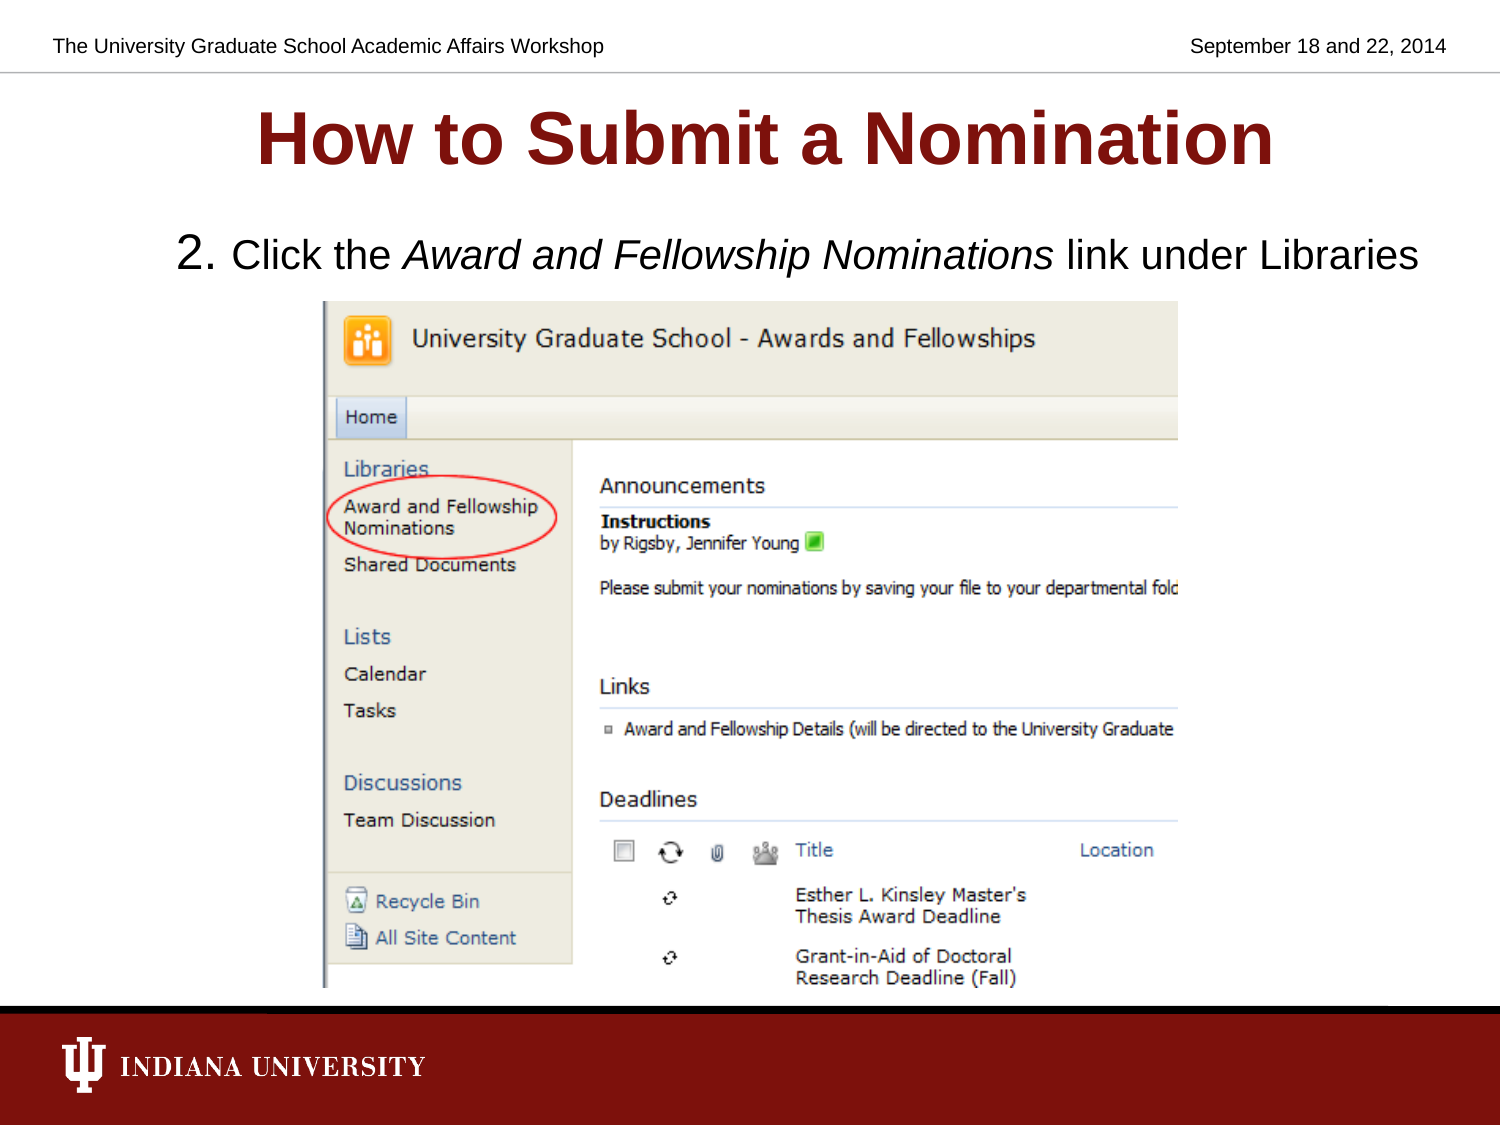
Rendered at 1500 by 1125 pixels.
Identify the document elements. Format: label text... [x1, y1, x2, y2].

title How to Submit a Nomination [75, 70, 1425, 200]
footer The University Graduate School Academic Affairs Workshop [37, 24, 851, 76]
text_box 2. Click the Award and Fellowship Nominations link under Libraries [160, 211, 1463, 287]
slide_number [1174, 24, 1463, 76]
picture [62, 1037, 425, 1098]
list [321, 301, 1179, 988]
